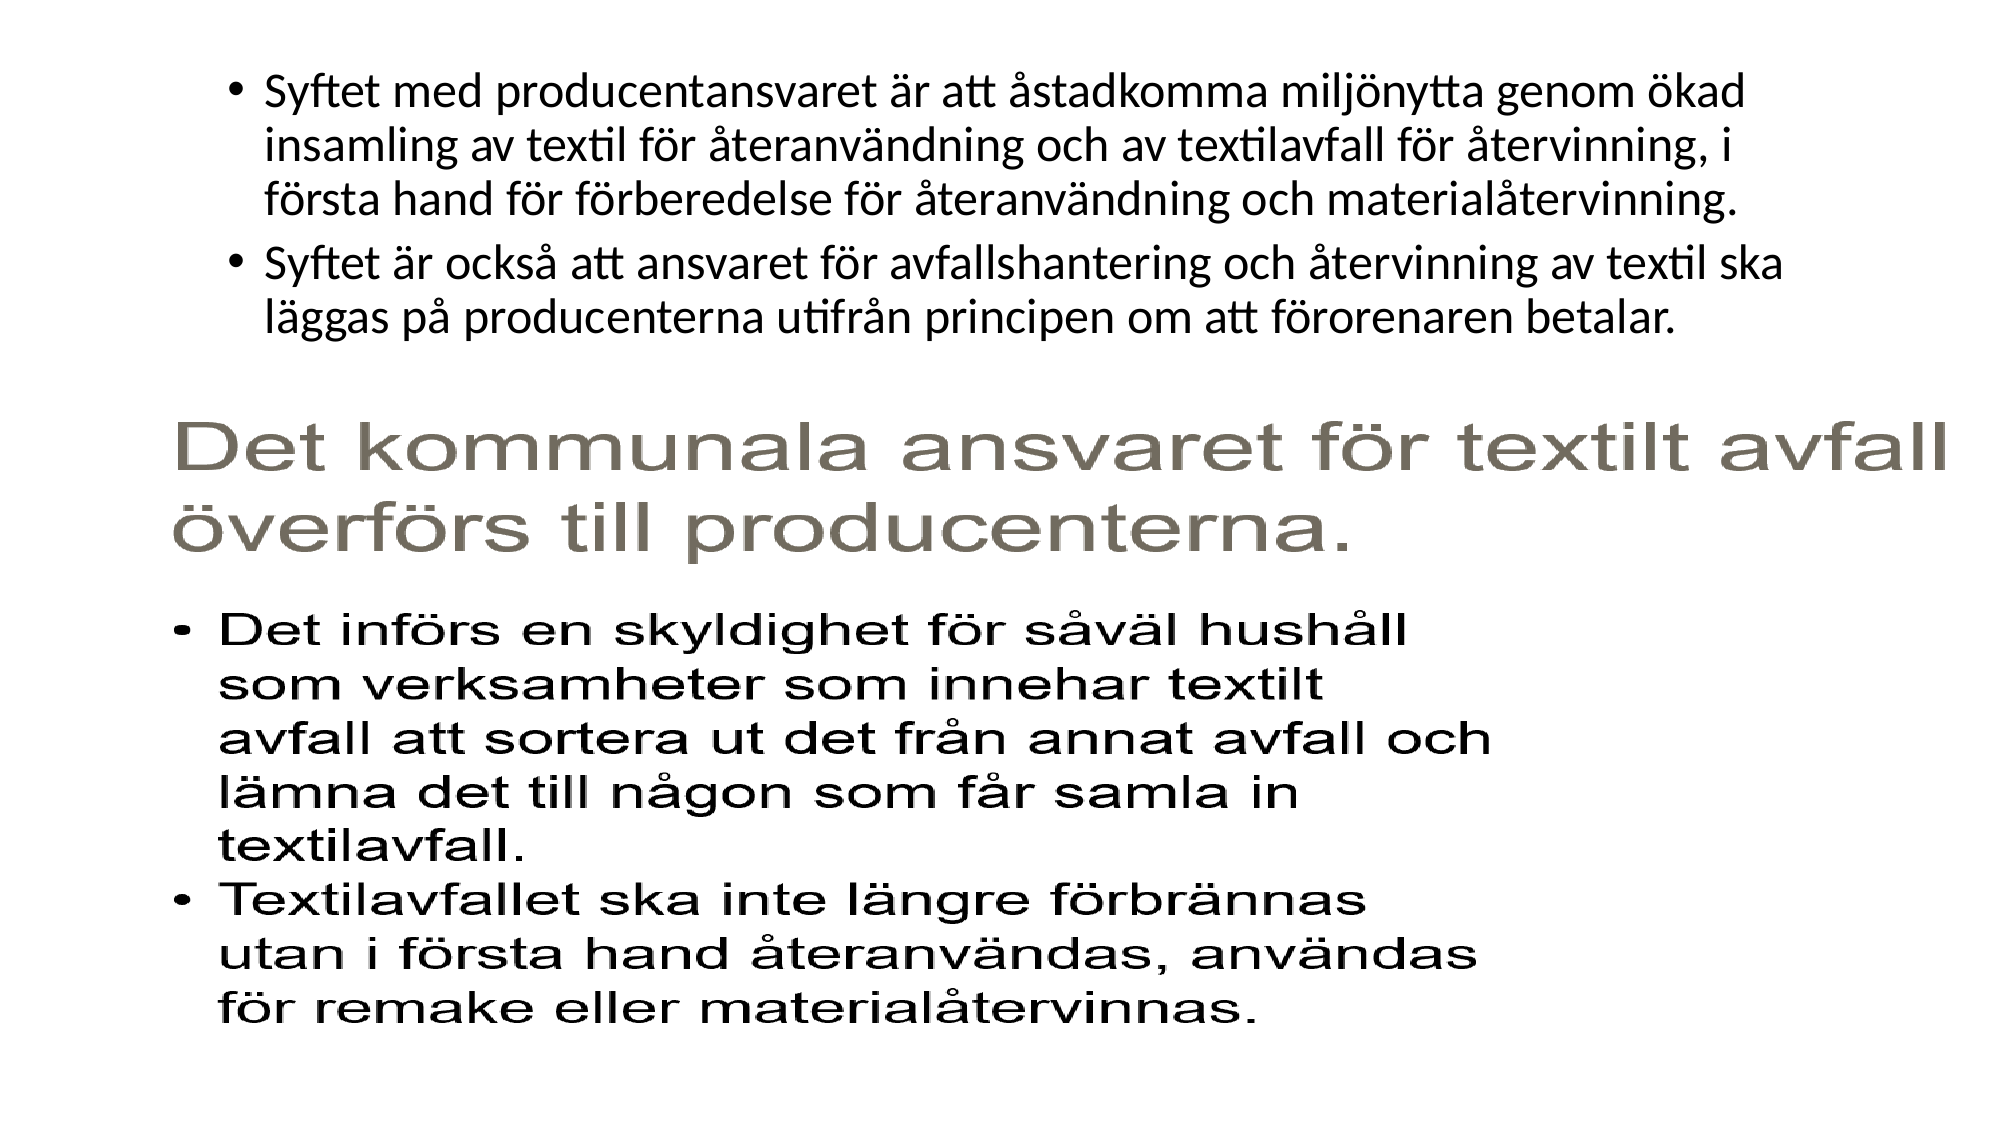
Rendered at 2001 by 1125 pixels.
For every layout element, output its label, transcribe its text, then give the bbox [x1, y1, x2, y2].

list Syftet med producentansvaret är att åstadkomma miljönytta genom ökad insamling av textil för återanvändning och av textilavfall för återvinning, i första hand för förberedelse för återanvändning och materialåtervinning. Syftet är också att ansvaret för avfallshantering och återvinning av textil ska läggas på producenterna utifrån principen om att förorenaren betalar. [137, 56, 1863, 396]
picture [137, 396, 1976, 1039]
